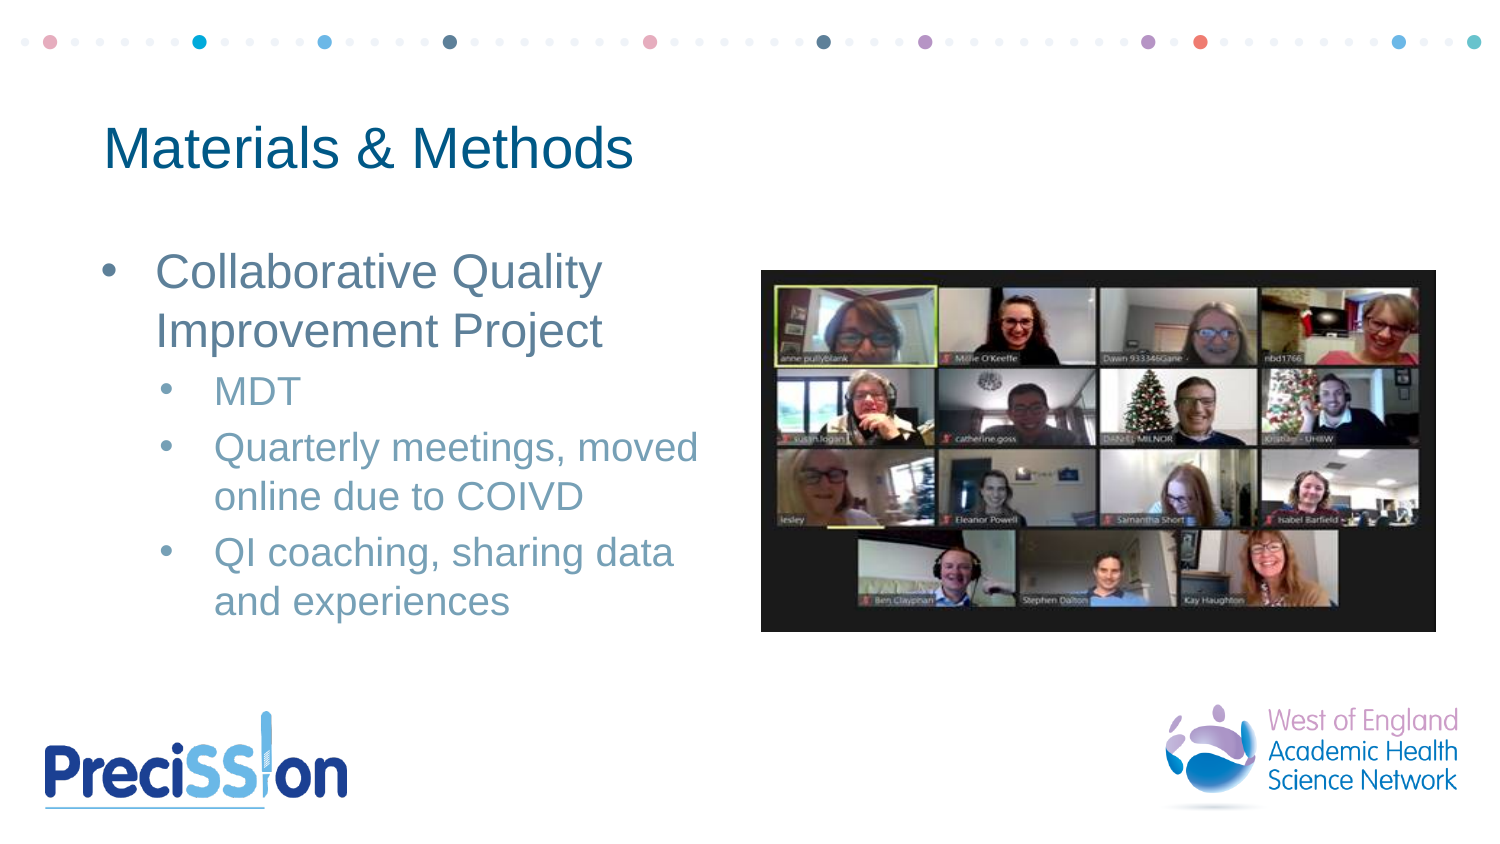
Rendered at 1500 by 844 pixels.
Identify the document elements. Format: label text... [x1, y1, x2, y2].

picture [45, 711, 347, 809]
picture [0, 0, 1500, 83]
picture [761, 270, 1436, 633]
list Collaborative Quality Improvement Project MDT Quarterly meetings, moved online due to COIVD QI coaching, sharing data and experiences [85, 232, 724, 670]
picture [1151, 693, 1469, 826]
list Materials & Methods [88, 102, 798, 198]
